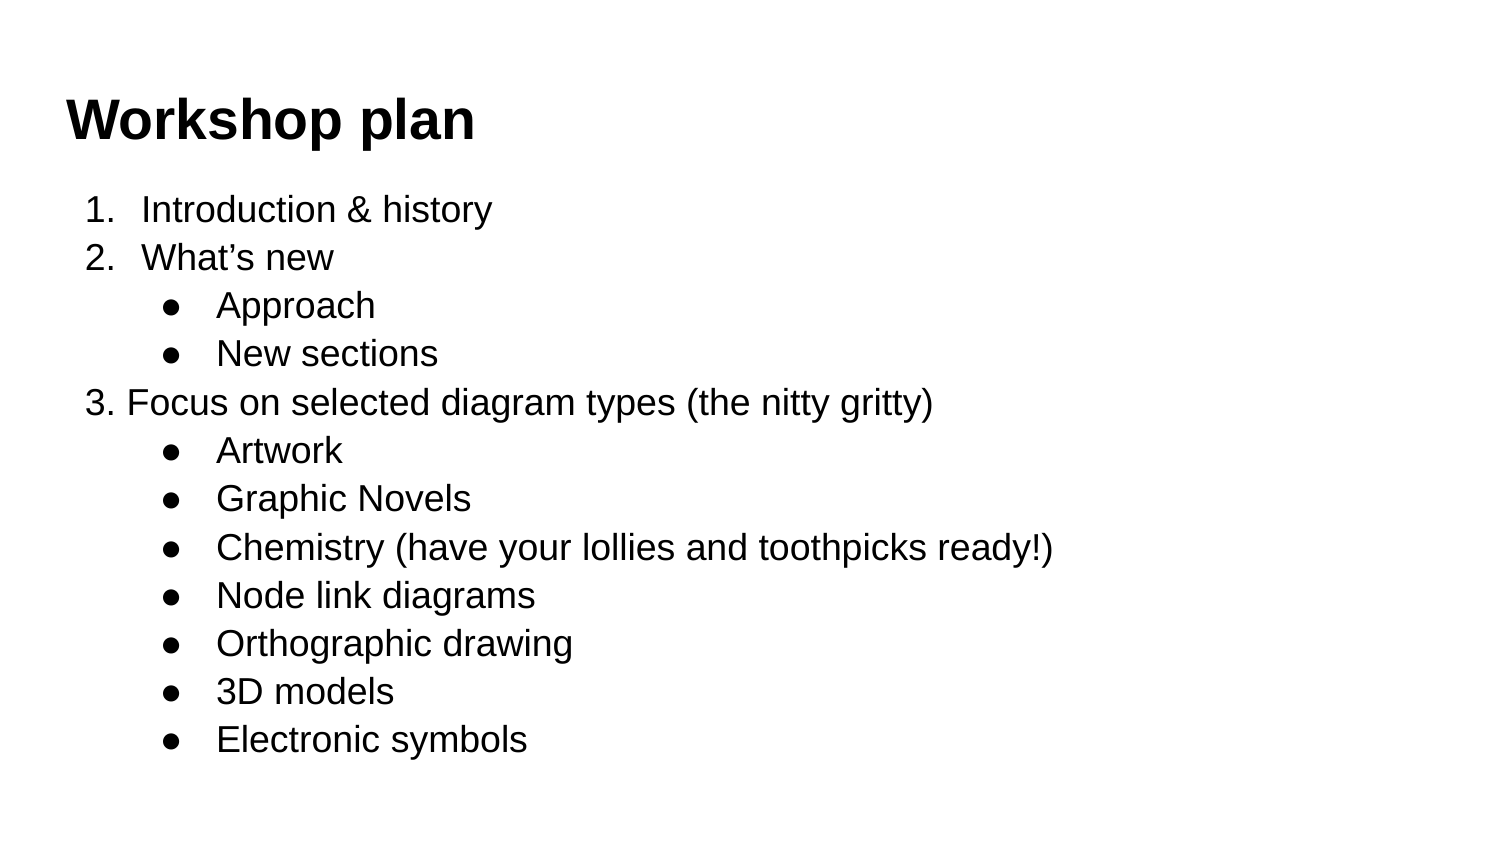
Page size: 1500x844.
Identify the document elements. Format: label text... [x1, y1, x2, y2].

list Introduction & history What’s new Approach New sections 3. Focus on selected diagram types (the nitty gritty) Artwork Graphic Novels Chemistry (have your lollies and toothpicks ready!) Node link diagrams Orthographic drawing 3D models Electronic symbols [51, 166, 1449, 820]
title Workshop plan [51, 72, 1449, 166]
